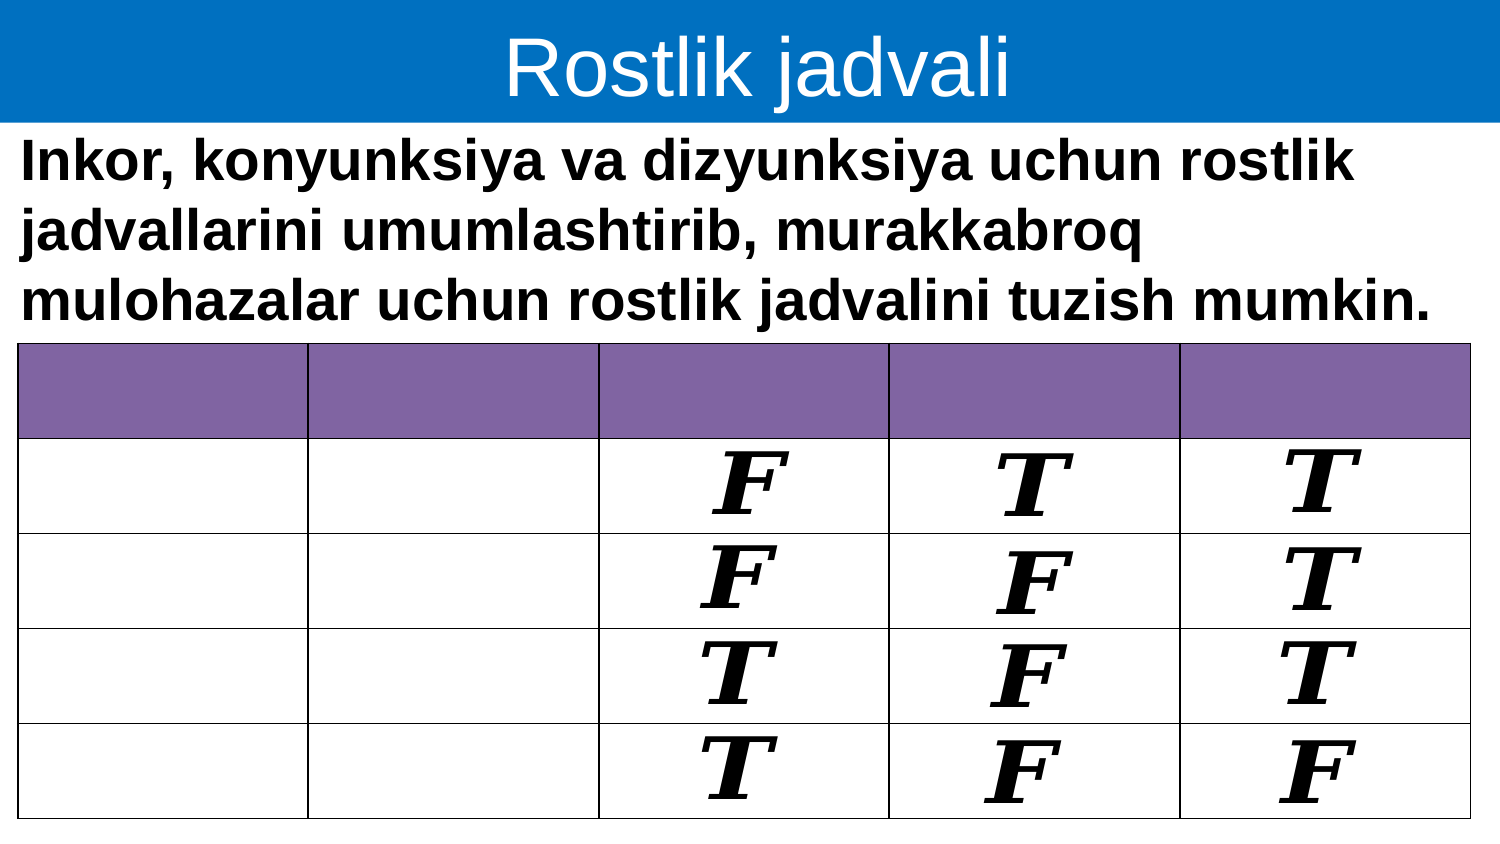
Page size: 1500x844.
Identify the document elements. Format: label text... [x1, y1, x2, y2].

text_box Rostlik jadvali [56, 8, 1460, 113]
text_box Inkor, konyunksiya va dizyunksiya uchun rostlik jadvallarini umumlashtirib, murakkabroq mulohazalar uchun rostlik jadvalini tuzish mumkin. [5, 114, 1500, 340]
text_box [0, 0, 1500, 123]
